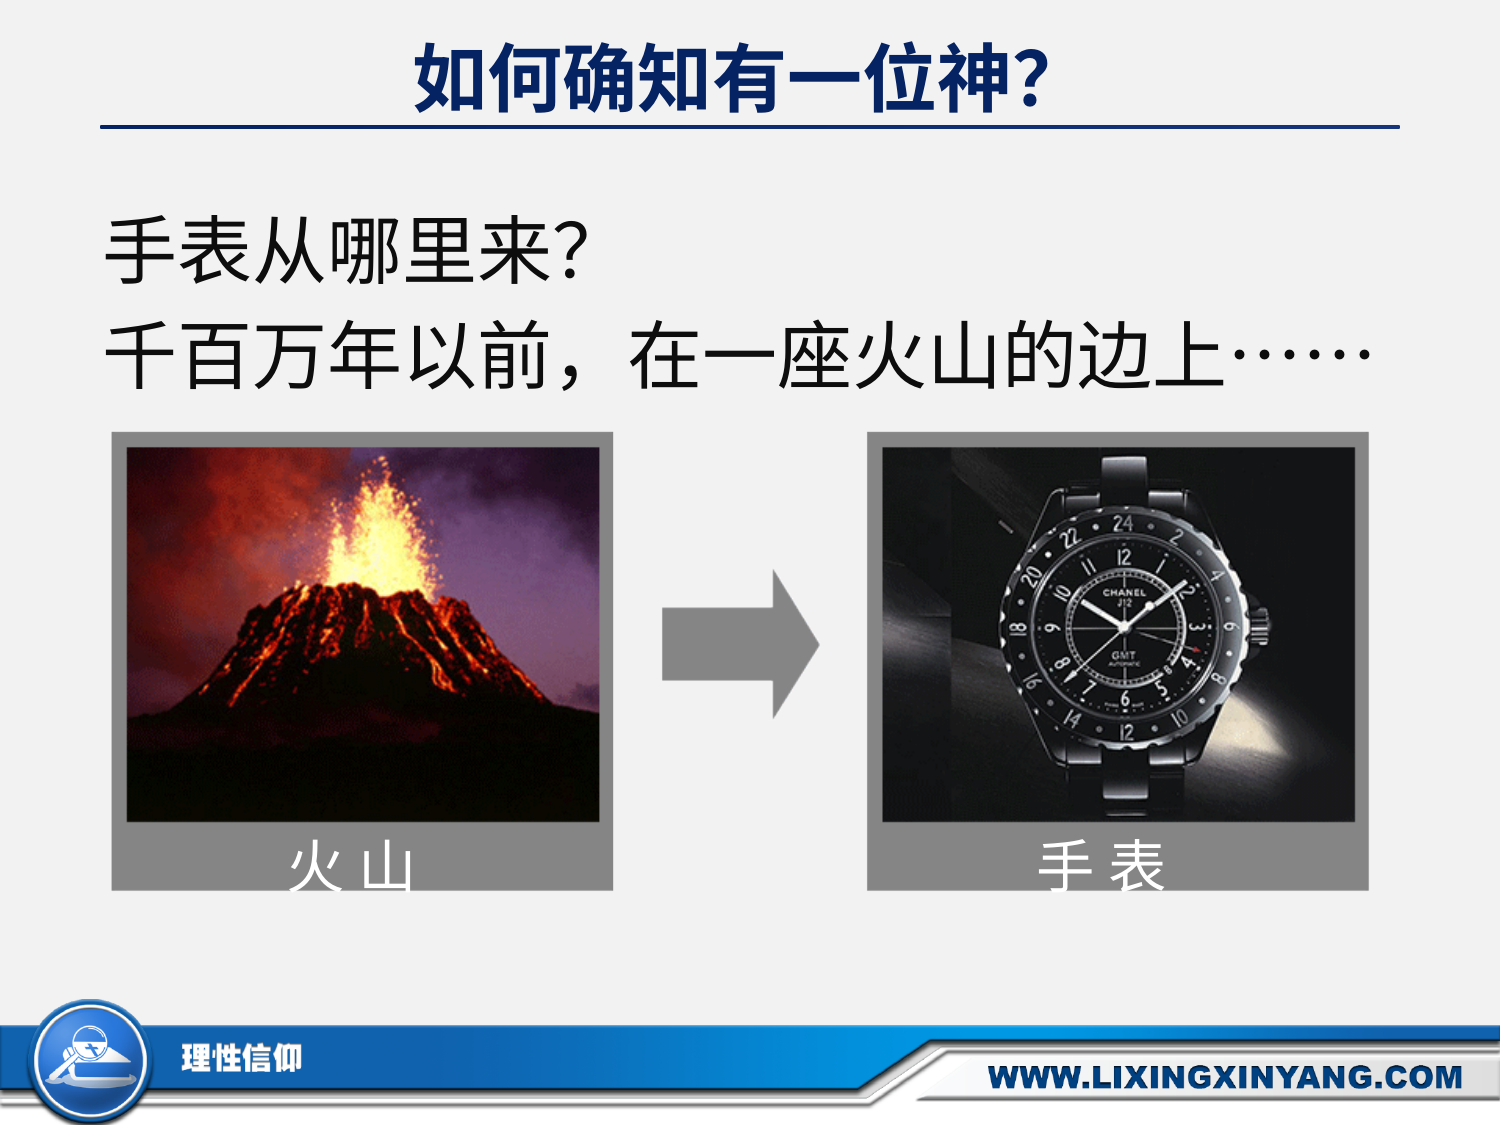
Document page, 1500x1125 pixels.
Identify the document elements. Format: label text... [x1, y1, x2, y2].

picture [0, 999, 1500, 1125]
title 如何确知有一位神？ [0, 29, 1500, 136]
picture [99, 424, 1385, 907]
text_box 手表从哪里来？ 千百万年以前，在一座火山的边上…… [87, 182, 1435, 406]
